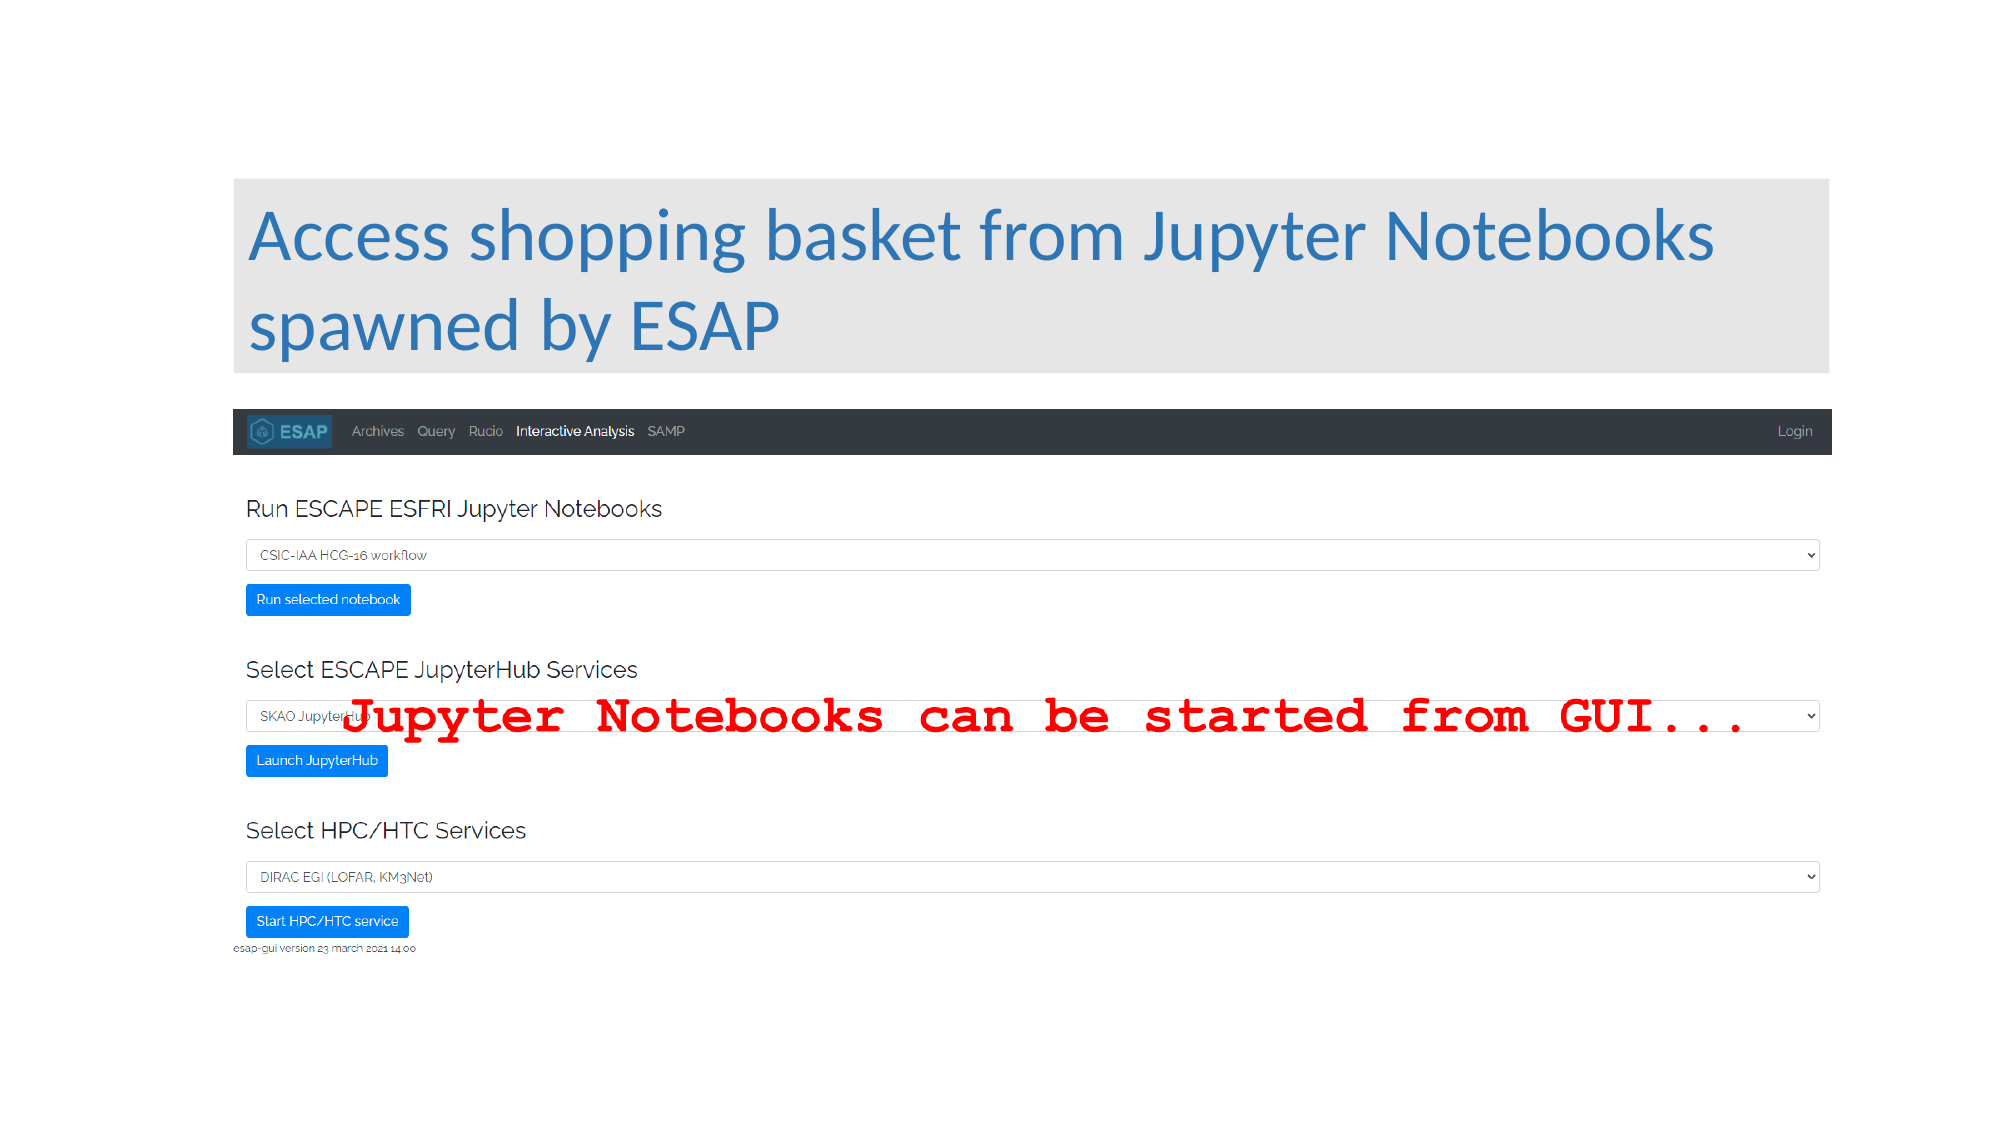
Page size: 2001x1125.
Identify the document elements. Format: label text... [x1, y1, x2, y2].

text_box Access shopping basket from Jupyter Notebooks spawned by ESAP [233, 178, 1830, 374]
picture [233, 409, 1832, 1013]
